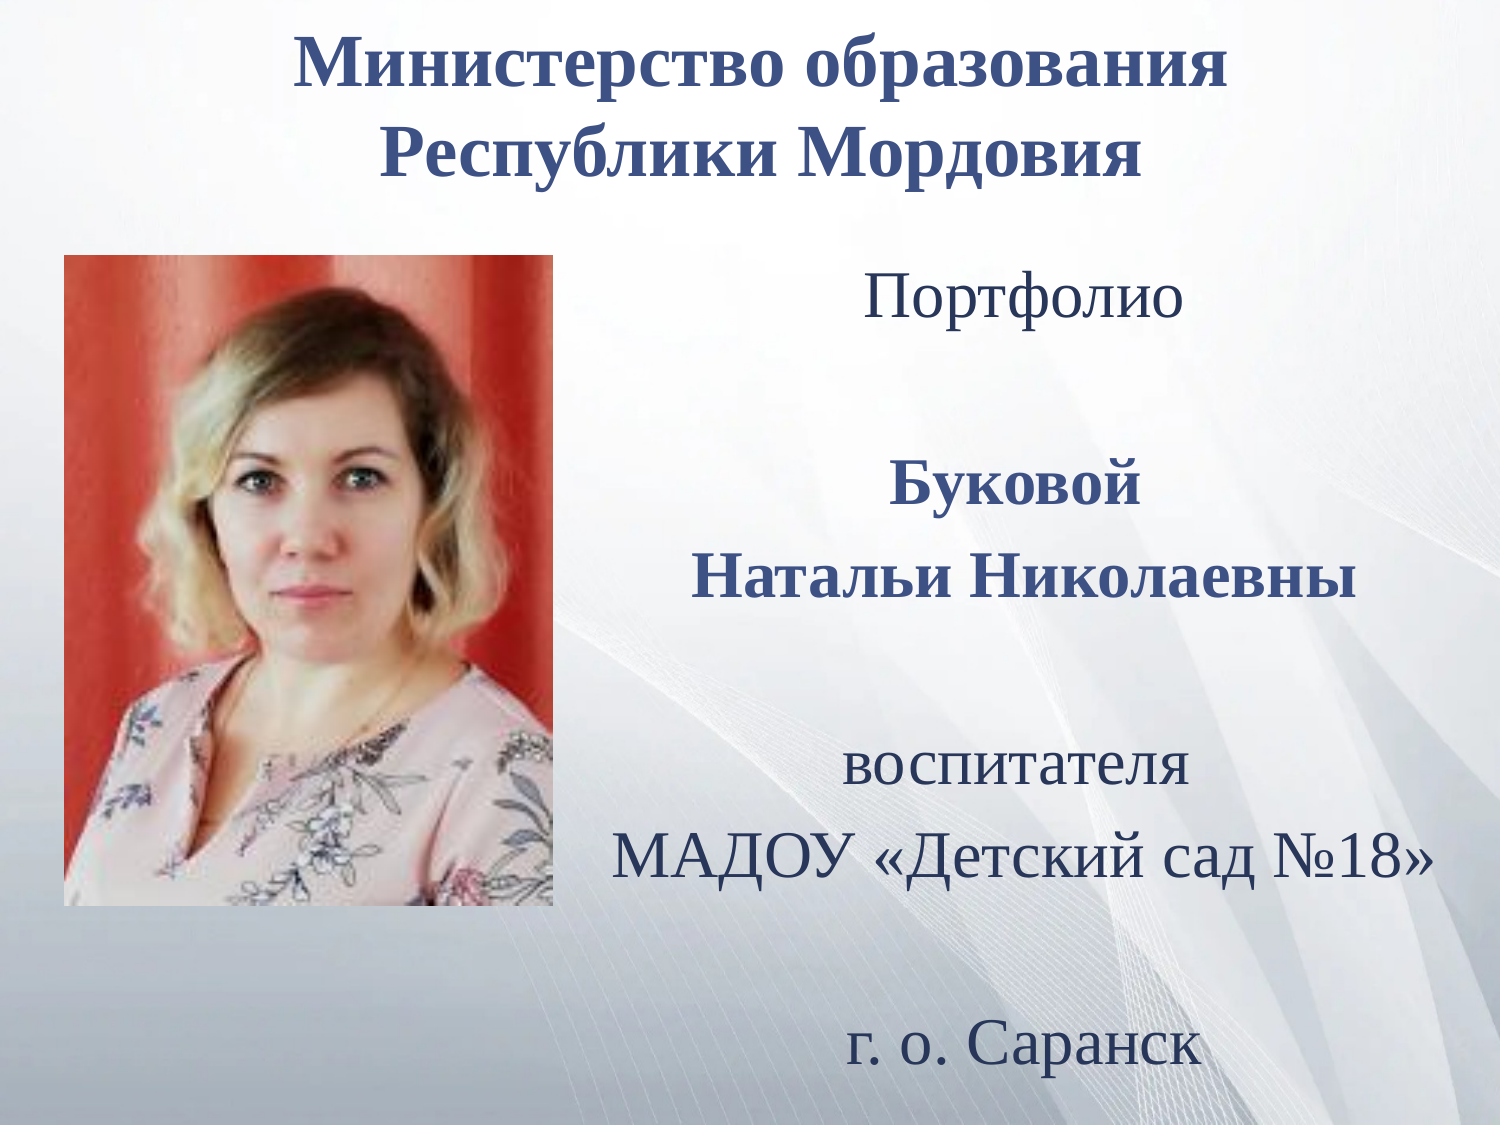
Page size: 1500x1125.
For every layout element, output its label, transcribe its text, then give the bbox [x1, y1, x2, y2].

picture [0, 0, 1500, 1125]
title Министерство образования Республики Мордовия [123, 0, 1399, 209]
subtitle Портфолио Буковой Натальи Николаевны воспитателя МАДОУ «Детский сад №18» г. о. Саранск [572, 243, 1477, 1047]
